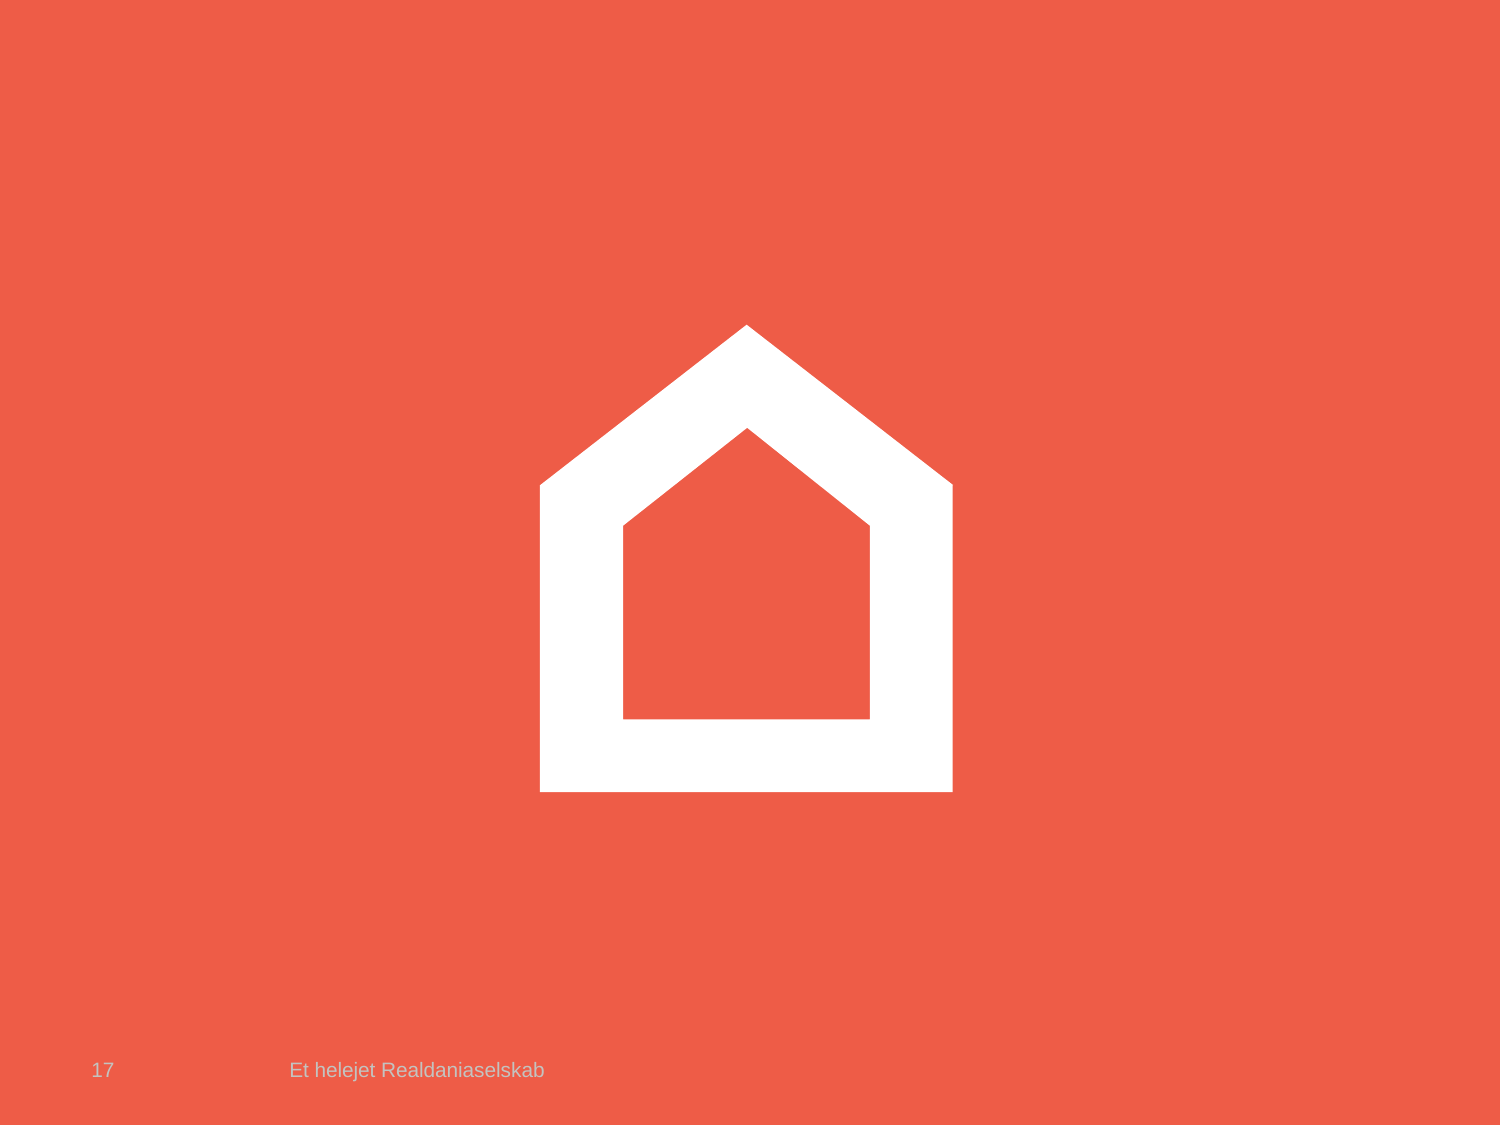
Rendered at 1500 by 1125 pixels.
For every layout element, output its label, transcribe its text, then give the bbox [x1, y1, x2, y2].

footer Et helejet Realdaniaselskab [289, 1034, 1081, 1082]
slide_number 17 [91, 1034, 136, 1082]
